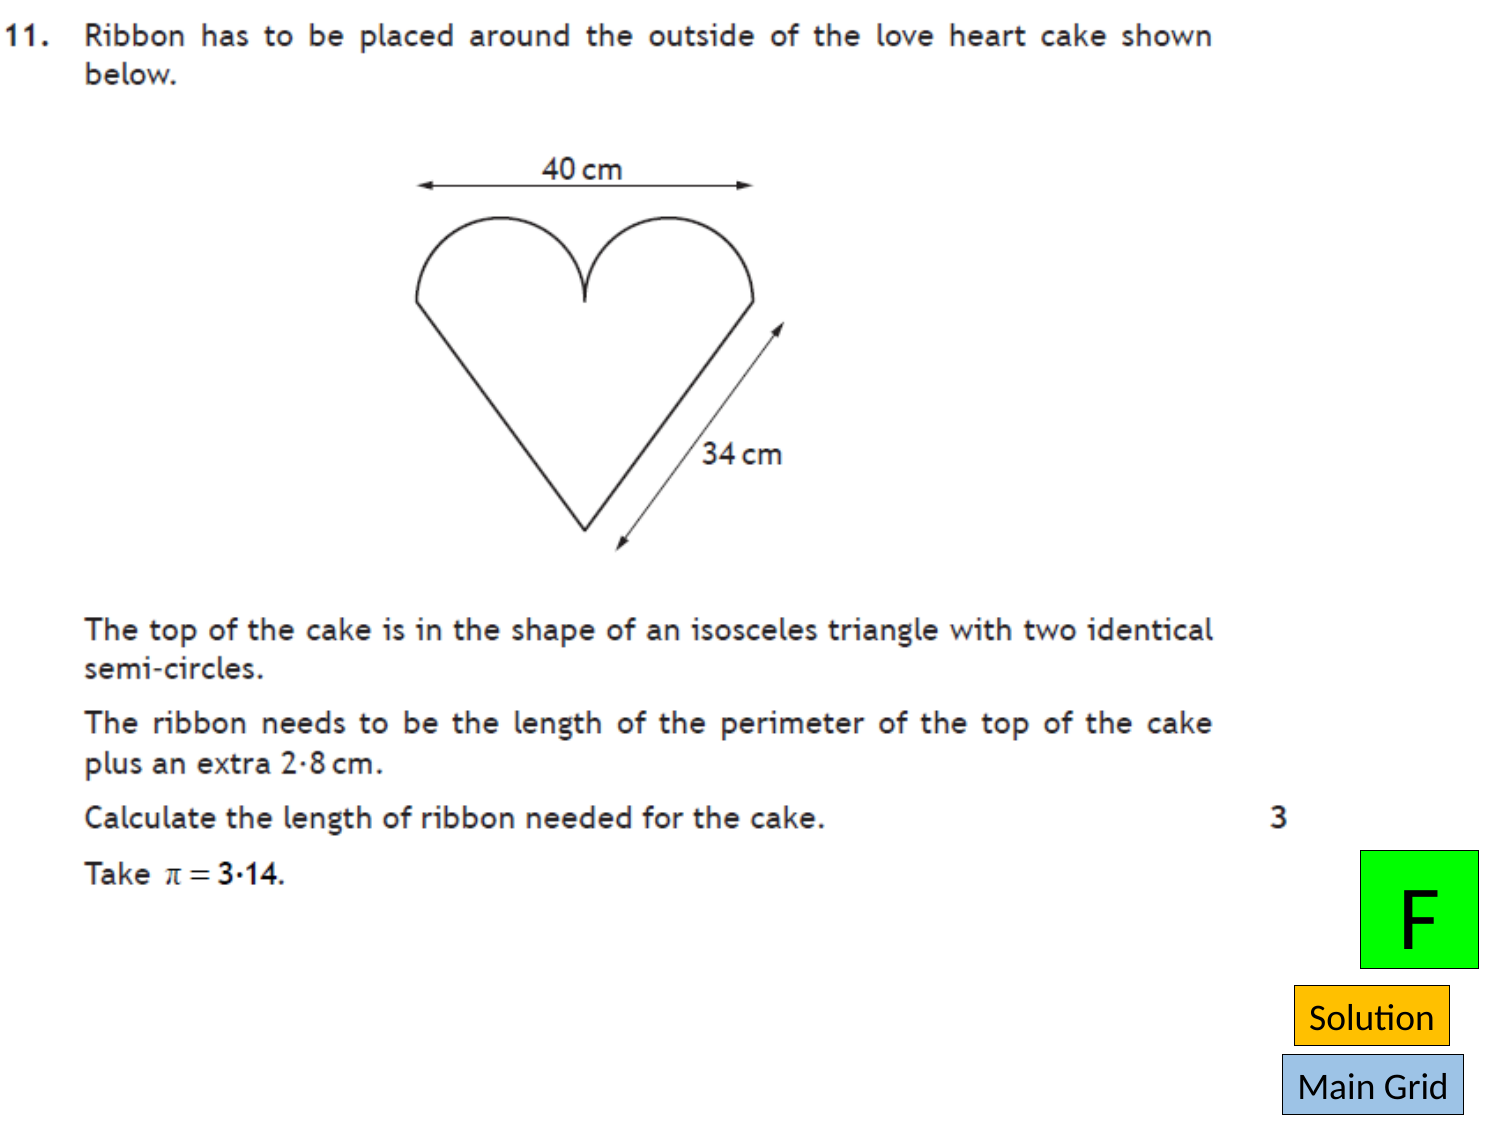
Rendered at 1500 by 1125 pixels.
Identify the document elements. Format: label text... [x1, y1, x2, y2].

text_box Main Grid [1282, 1054, 1464, 1115]
text_box Solution [1294, 985, 1450, 1046]
text_box F [1360, 850, 1479, 969]
picture [0, 0, 1306, 898]
